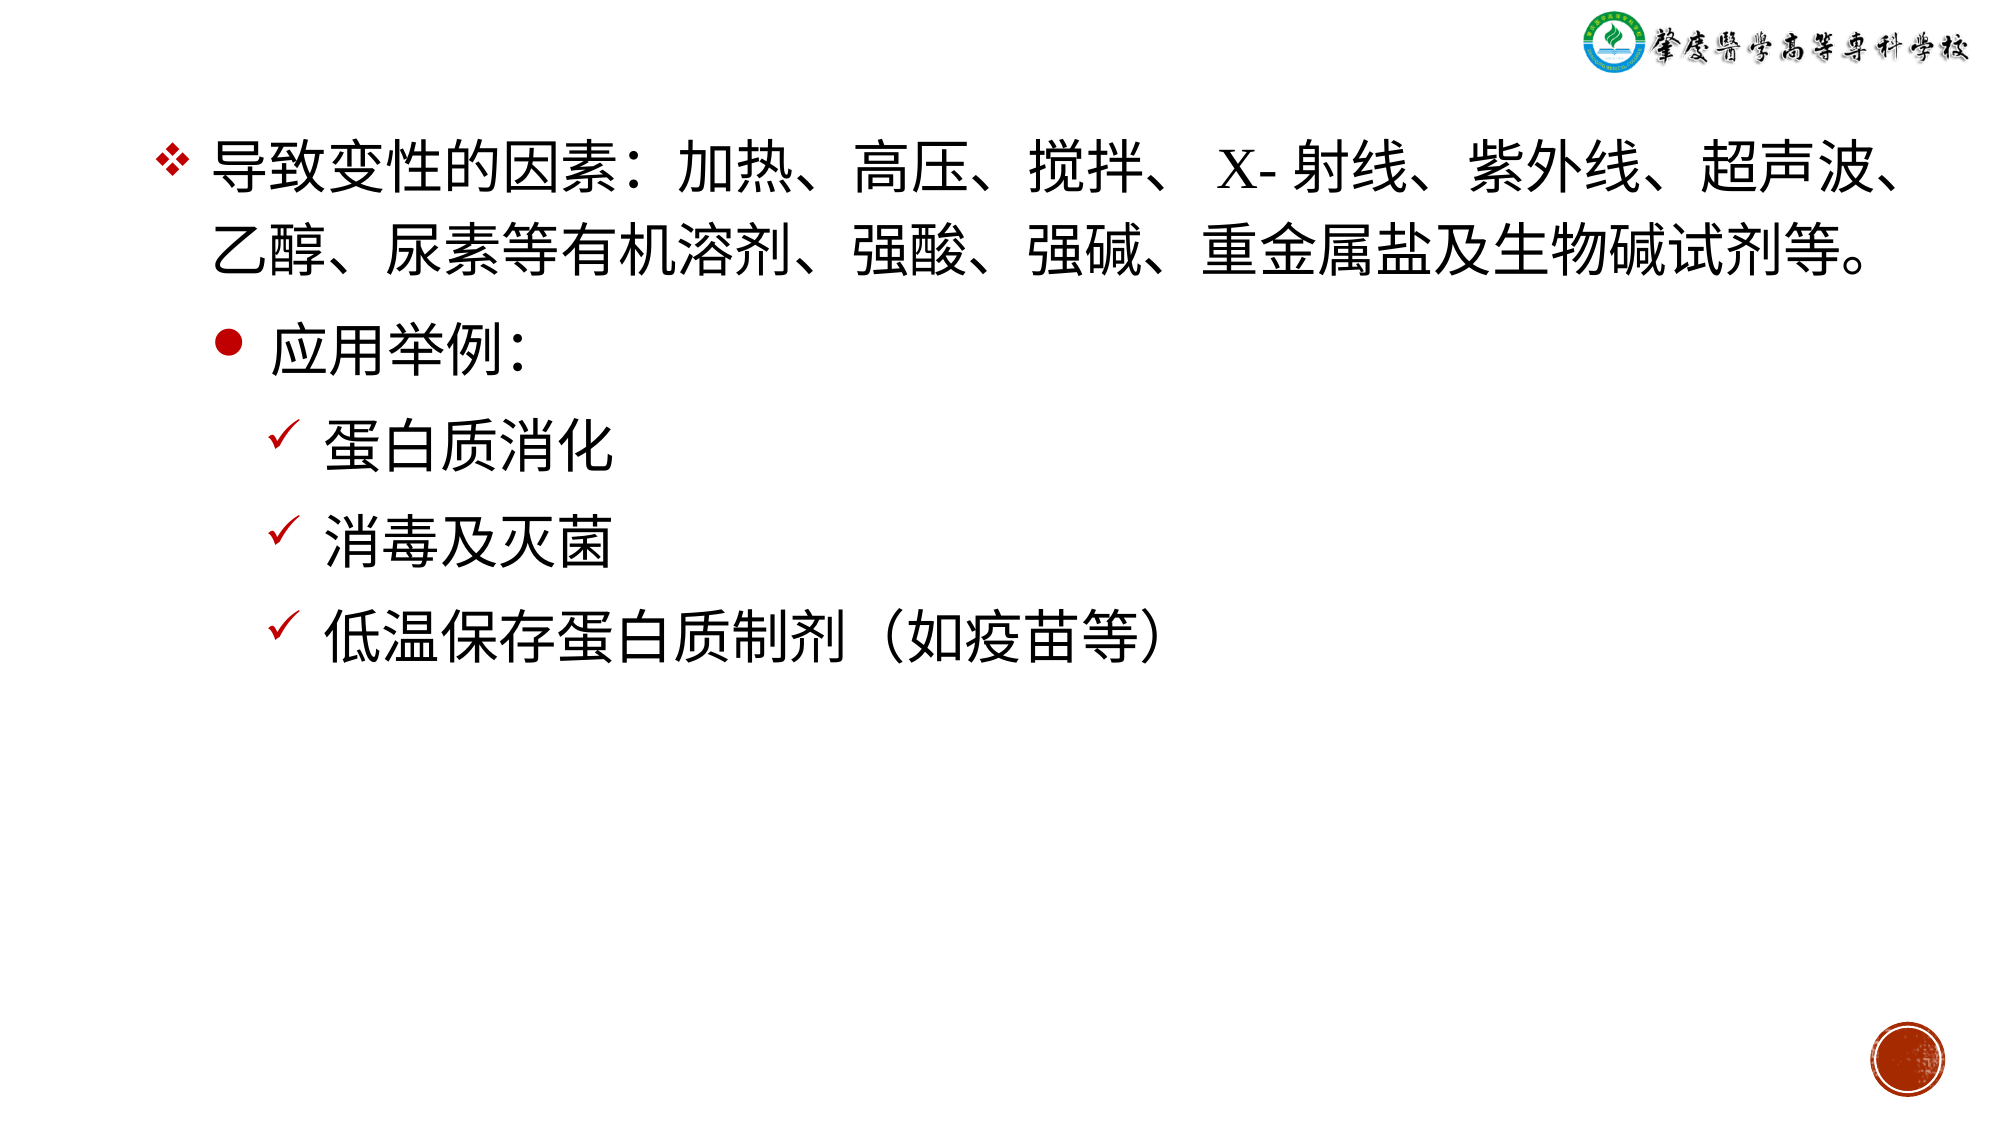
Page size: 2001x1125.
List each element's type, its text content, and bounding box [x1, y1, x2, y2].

text_box 导致变性的因素：加热、高压、搅拌、X-射线、紫外线、超声波、乙醇、尿素等有机溶剂、强酸、强碱、重金属盐及生物碱试剂等。 [137, 109, 1949, 291]
text_box 应用举例： 蛋白质消化 消毒及灭菌 低温保存蛋白质制剂（如疫苗等） [196, 292, 1322, 679]
picture [1571, 10, 1981, 81]
text_box [1870, 1021, 1946, 1097]
